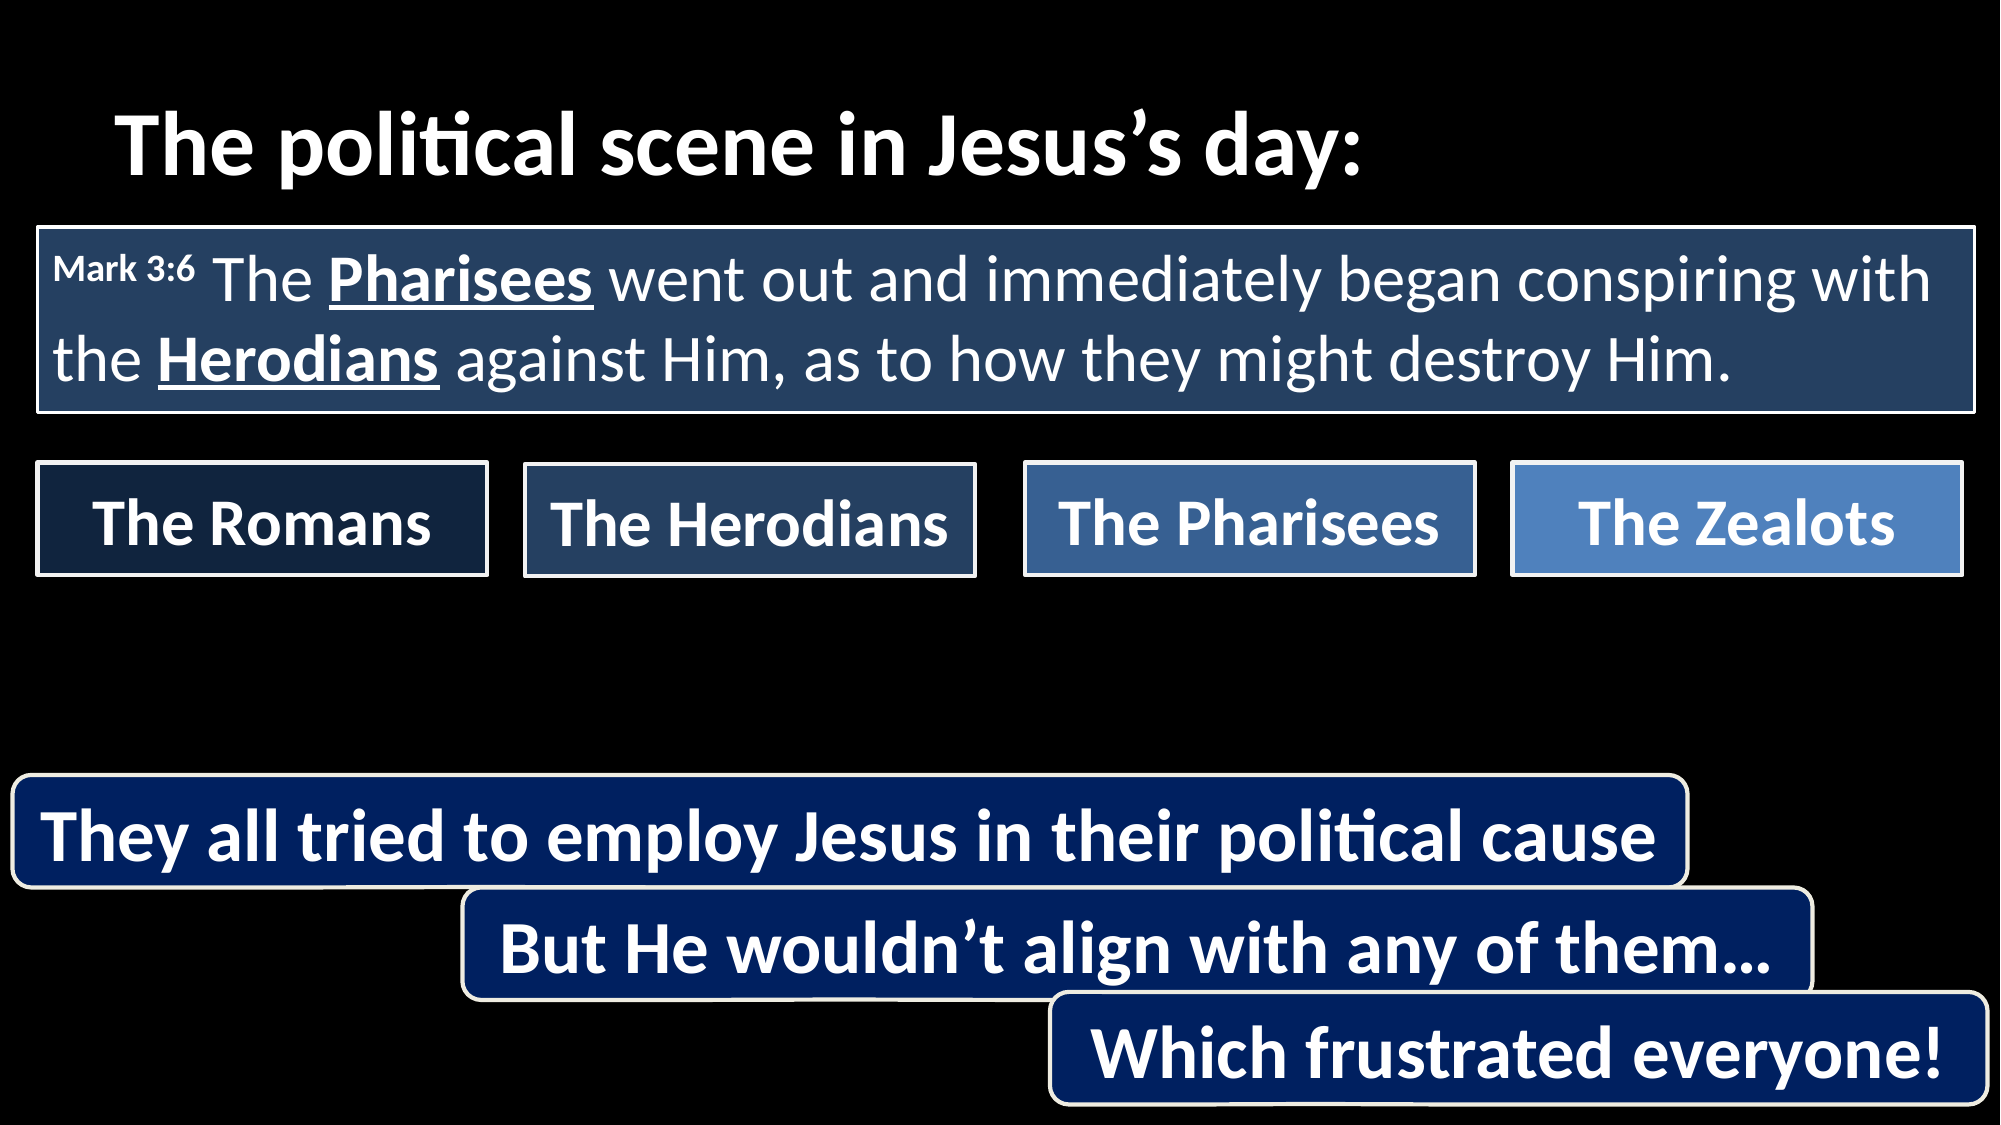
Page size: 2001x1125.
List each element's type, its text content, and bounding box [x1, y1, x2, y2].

text_box They all tried to employ Jesus in their political cause [10, 772, 1690, 890]
title The political scene in Jesus’s day: [99, 44, 1901, 225]
text_box Mark 3:6 The Pharisees went out and immediately began conspiring with the Herodians against Him, as to how they might destroy Him. [35, 225, 1977, 415]
text_box The Romans [35, 460, 489, 577]
text_box The Zealots [1510, 460, 1964, 577]
text_box The Herodians [523, 462, 977, 578]
text_box The Pharisees [1023, 460, 1477, 577]
text_box Which frustrated everyone! [1047, 989, 1990, 1107]
text_box But He wouldn’t align with any of them… [460, 885, 1815, 1003]
